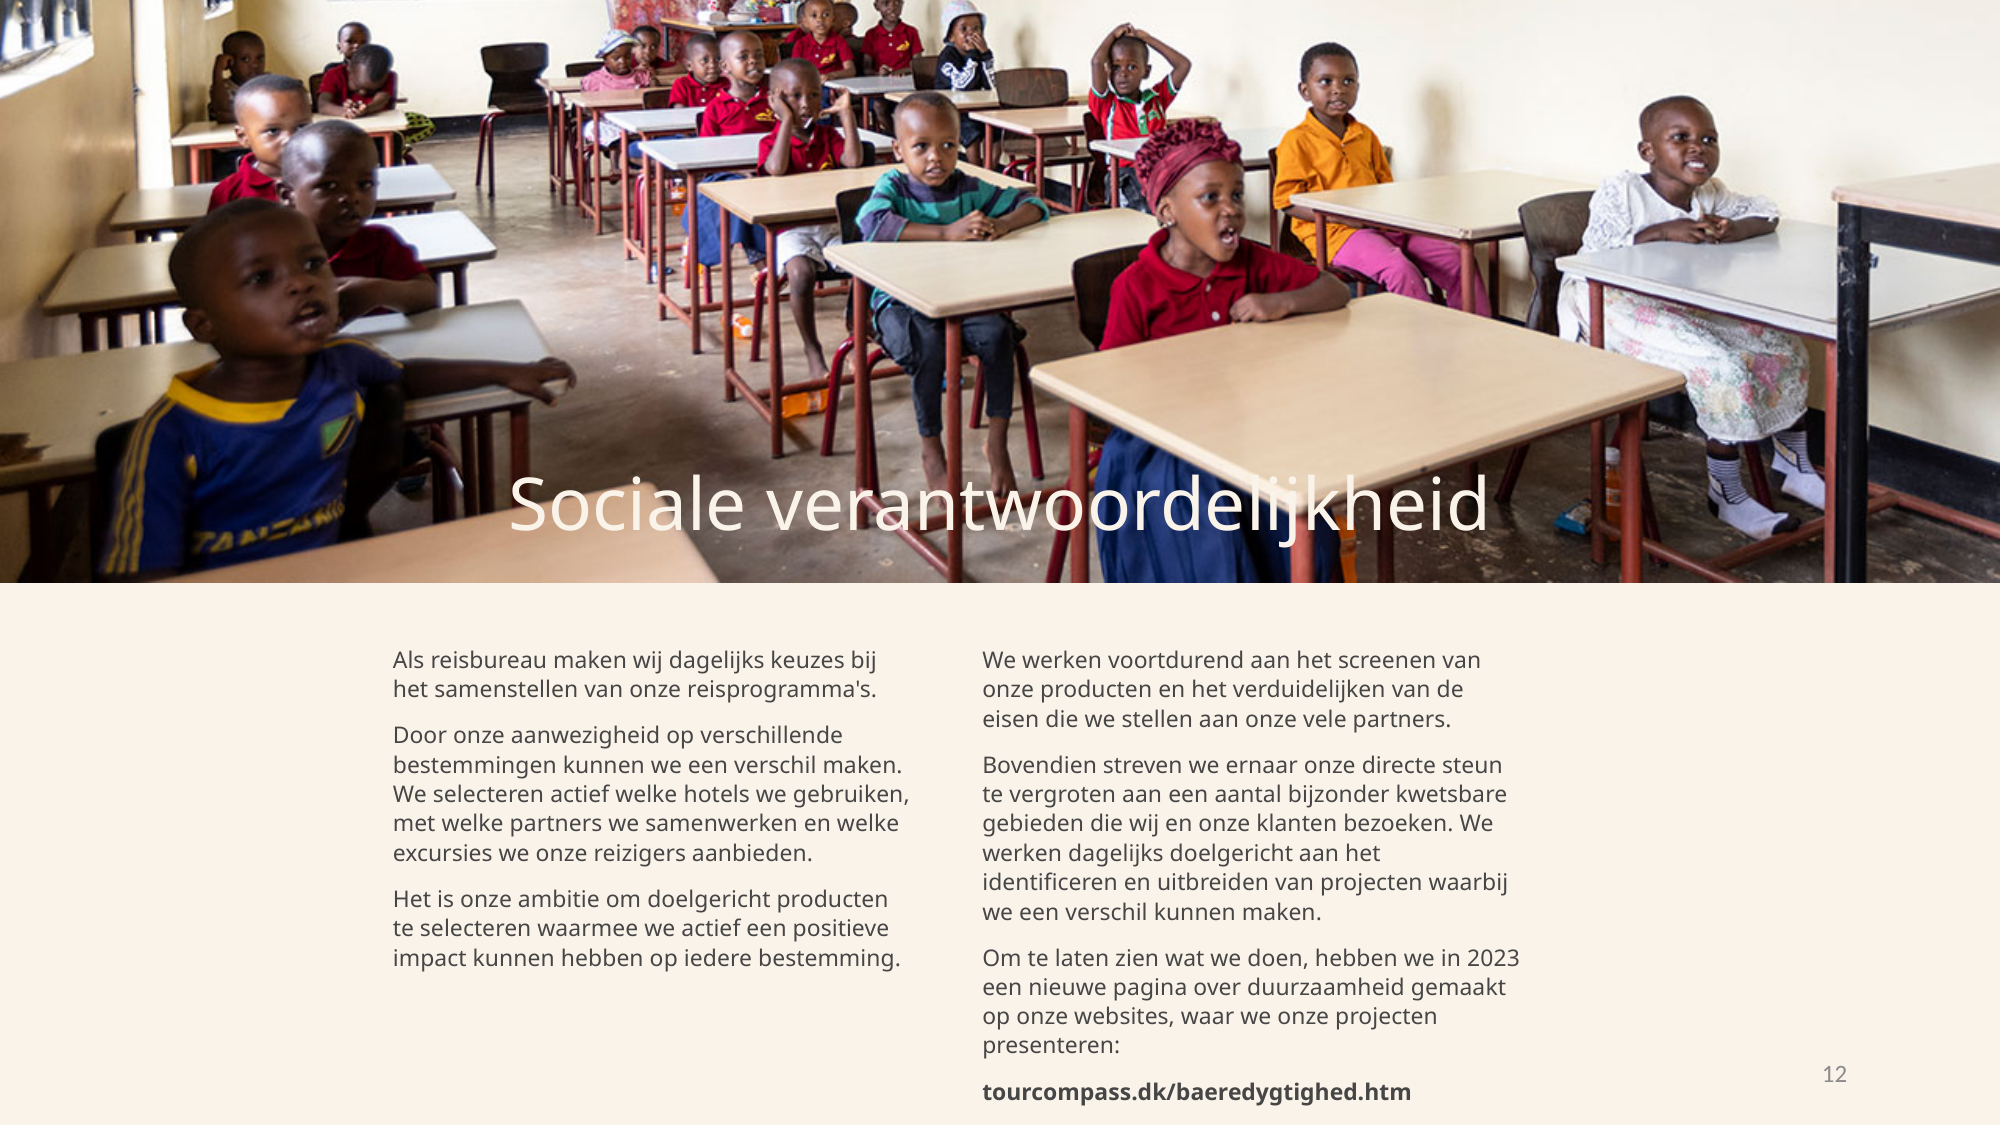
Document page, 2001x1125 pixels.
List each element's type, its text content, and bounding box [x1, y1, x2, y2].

text_box Sociale verantwoordelijkheid [0, 450, 2000, 553]
text_box [0, 0, 2000, 450]
text_box We werken voortdurend aan het screenen van onze producten en het verduidelijken van de eisen die we stellen aan onze vele partners. Bovendien streven we ernaar onze directe steun te vergroten aan een aantal bijzonder kwetsbare gebieden die wij en onze klanten bezoeken. We werken dagelijks doelgericht aan het identificeren en uitbreiden van projecten waarbij we een verschil kunnen maken. Om te laten zien wat we doen, hebben we in 2023 een nieuwe pagina over duurzaamheid gemaakt op onze websites, waar we onze projecten presenteren: tourcompass.dk/baeredygtighed.htm [967, 636, 1536, 1125]
text_box [0, 553, 2000, 584]
text_box Als reisbureau maken wij dagelijks keuzes bij het samenstellen van onze reisprogramma's. Door onze aanwezigheid op verschillende bestemmingen kunnen we een verschil maken. We selecteren actief welke hotels we gebruiken, met welke partners we samenwerken en welke excursies we onze reizigers aanbieden. Het is onze ambitie om doelgericht producten te selecteren waarmee we actief een positieve impact kunnen hebben op iedere bestemming. [378, 636, 930, 1024]
slide_number 12 [1536, 1042, 1863, 1103]
